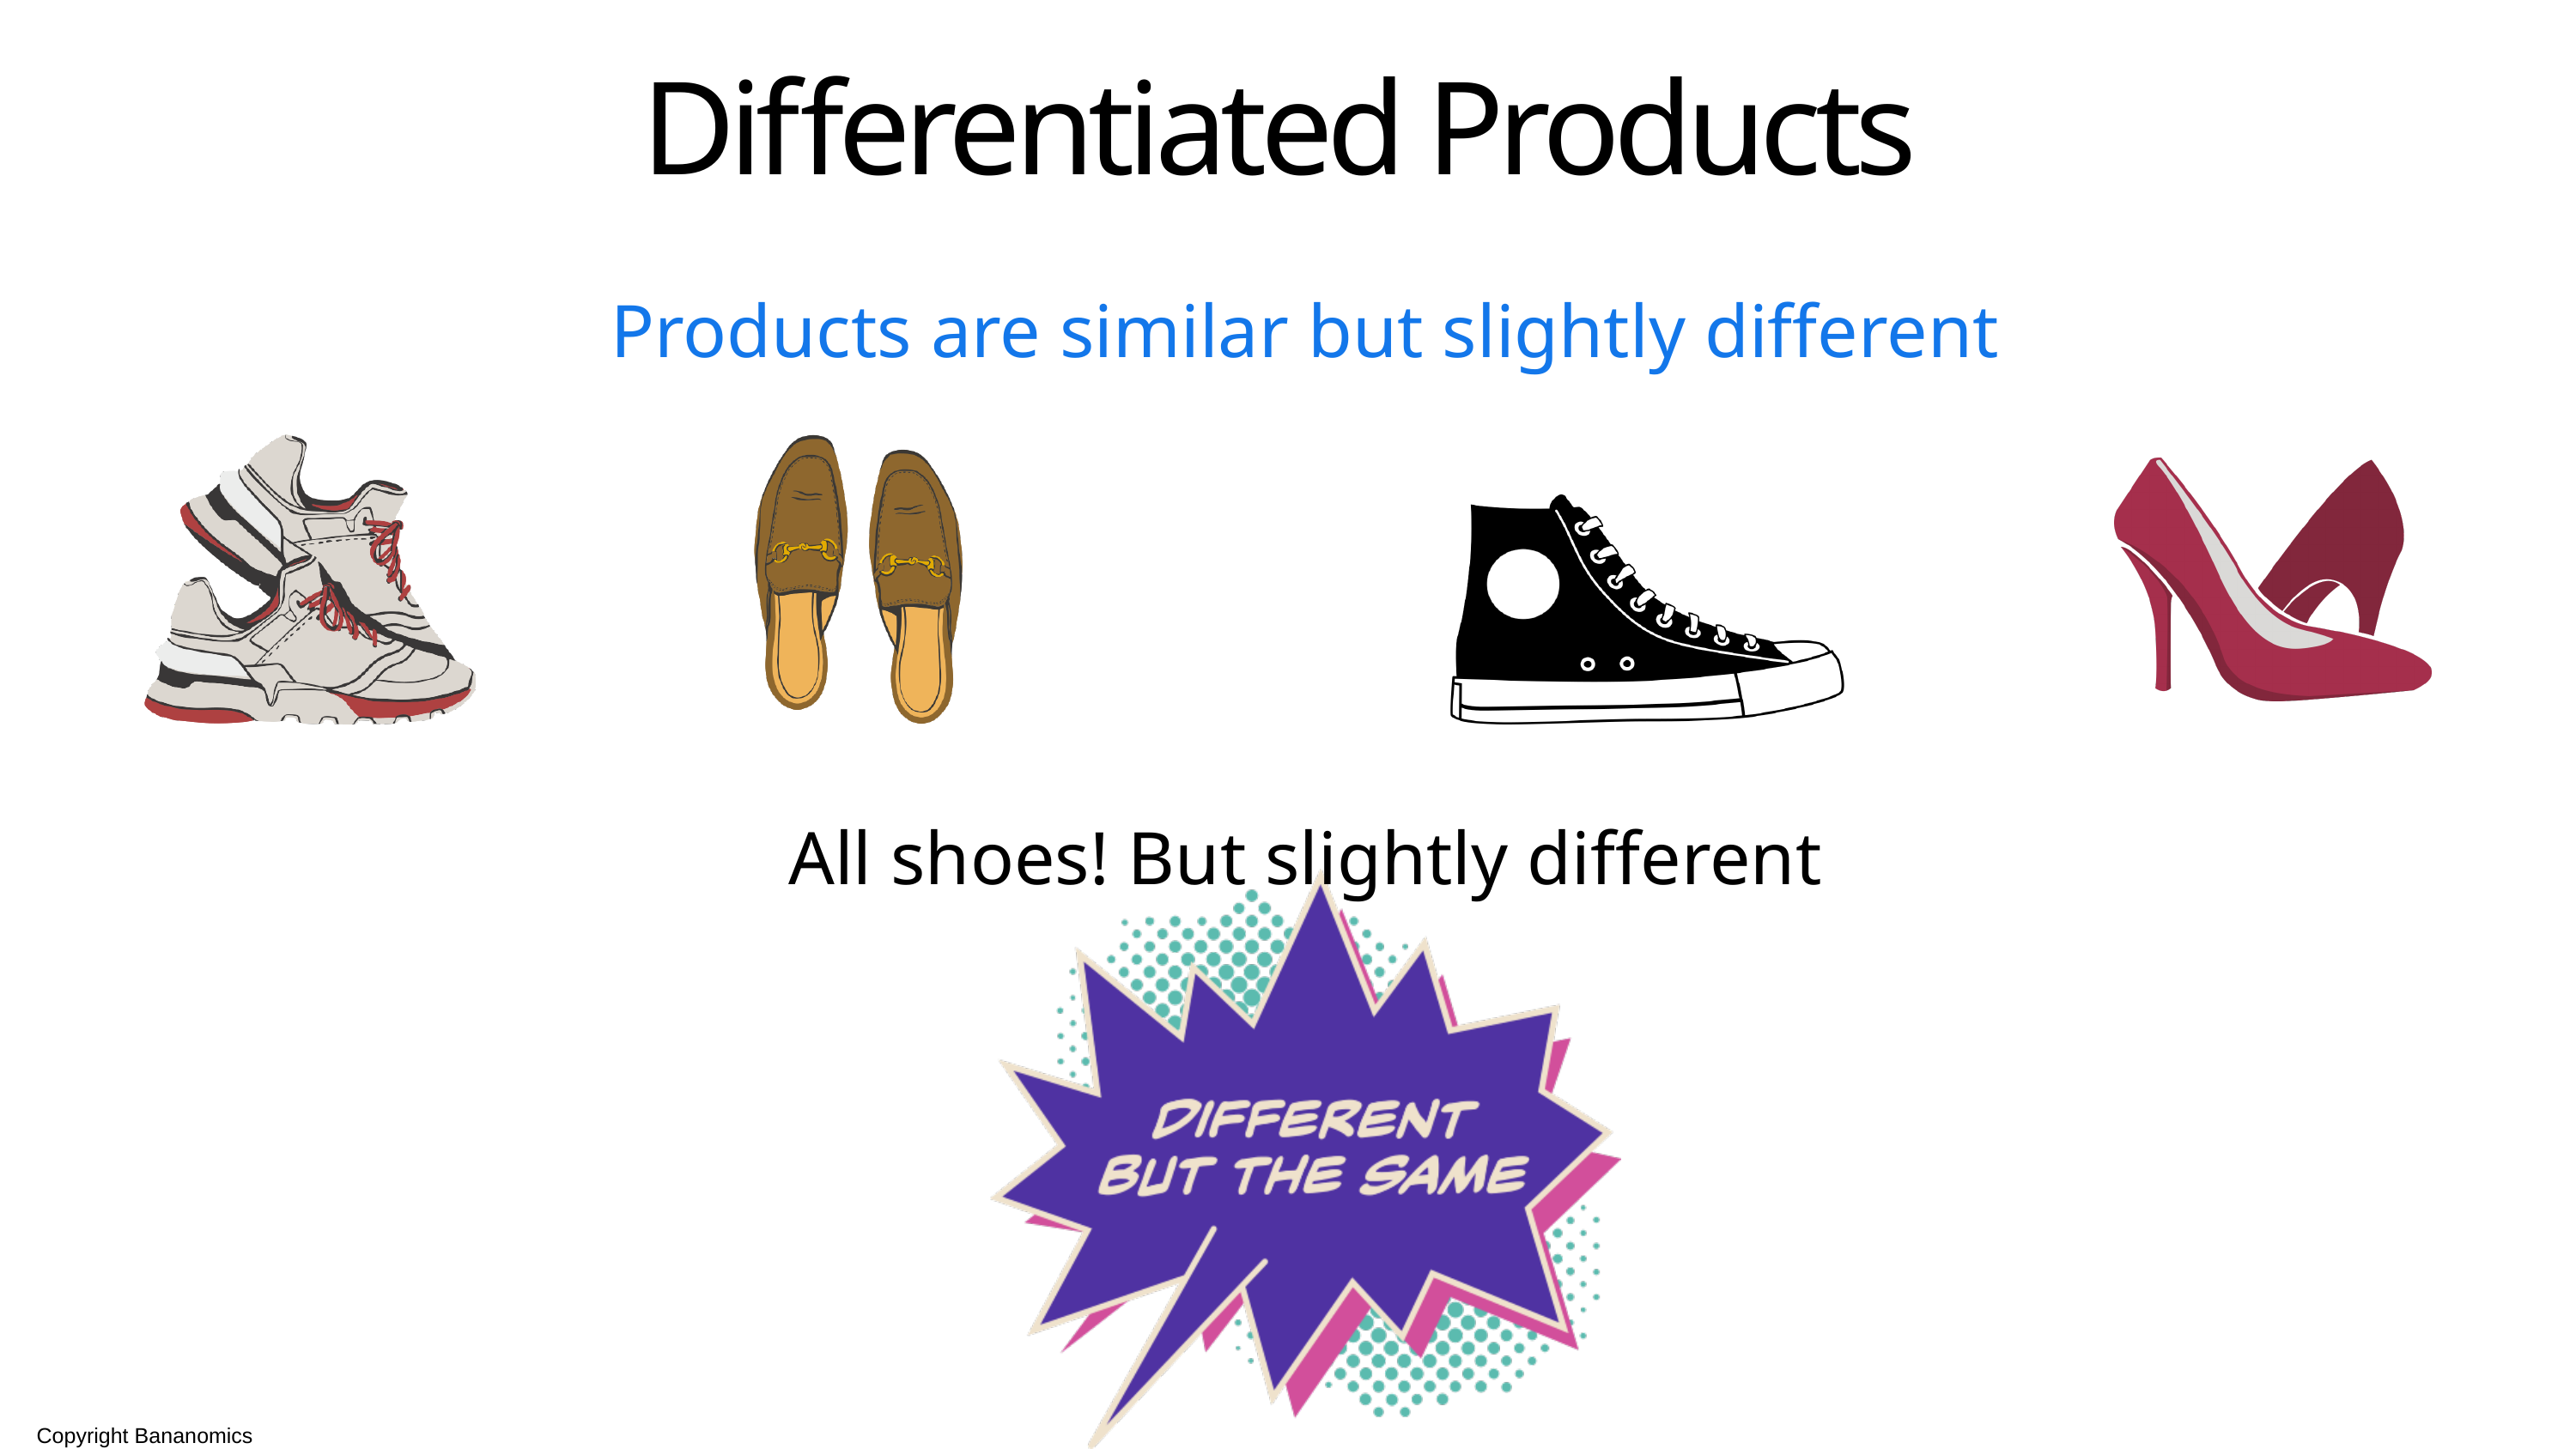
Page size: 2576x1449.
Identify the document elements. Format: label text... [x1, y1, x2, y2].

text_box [127, 59, 2432, 288]
text_box Products are similar but slightly different [144, 264, 2467, 373]
text_box Copyright Bananomics [0, 1417, 553, 1448]
picture [990, 869, 1621, 1449]
text_box All shoes! But slightly different [144, 791, 2467, 900]
picture [2114, 458, 2432, 701]
picture [144, 434, 477, 724]
picture [754, 434, 963, 724]
picture [1449, 493, 1847, 724]
